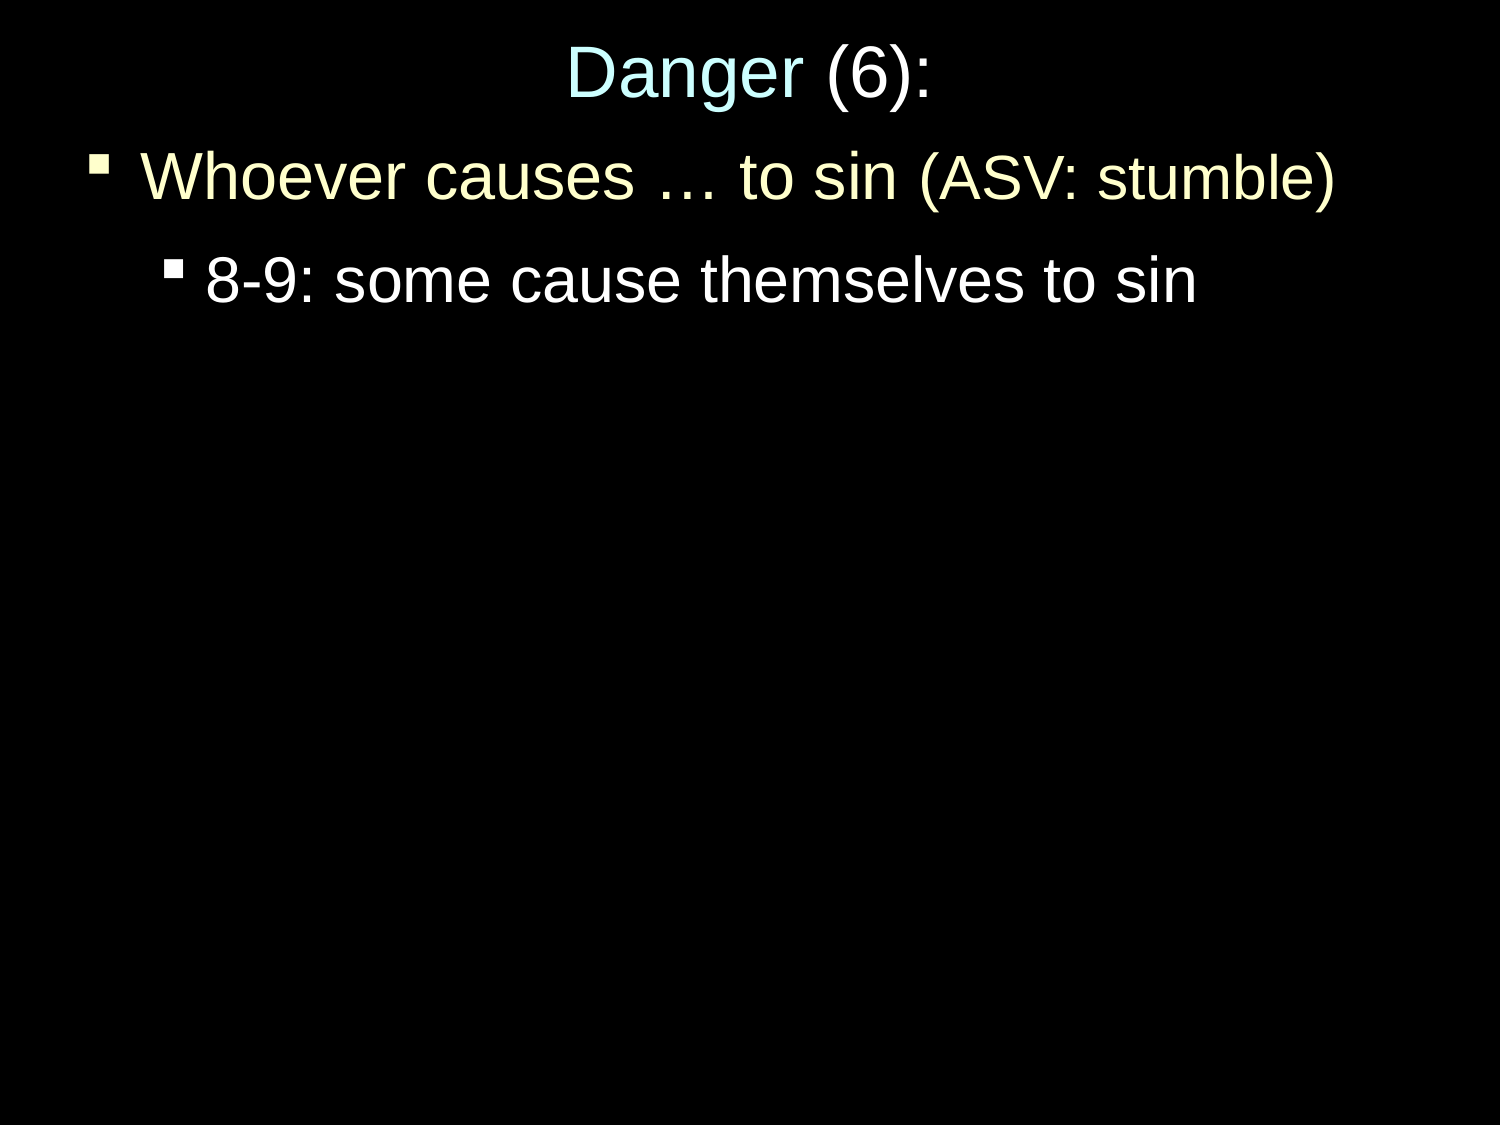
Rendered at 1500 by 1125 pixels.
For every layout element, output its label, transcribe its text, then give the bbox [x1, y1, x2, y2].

list Whoever causes … to sin (ASV: stumble) 8-9: some cause themselves to sin [68, 125, 1432, 1050]
title Danger (6): [75, 12, 1425, 125]
